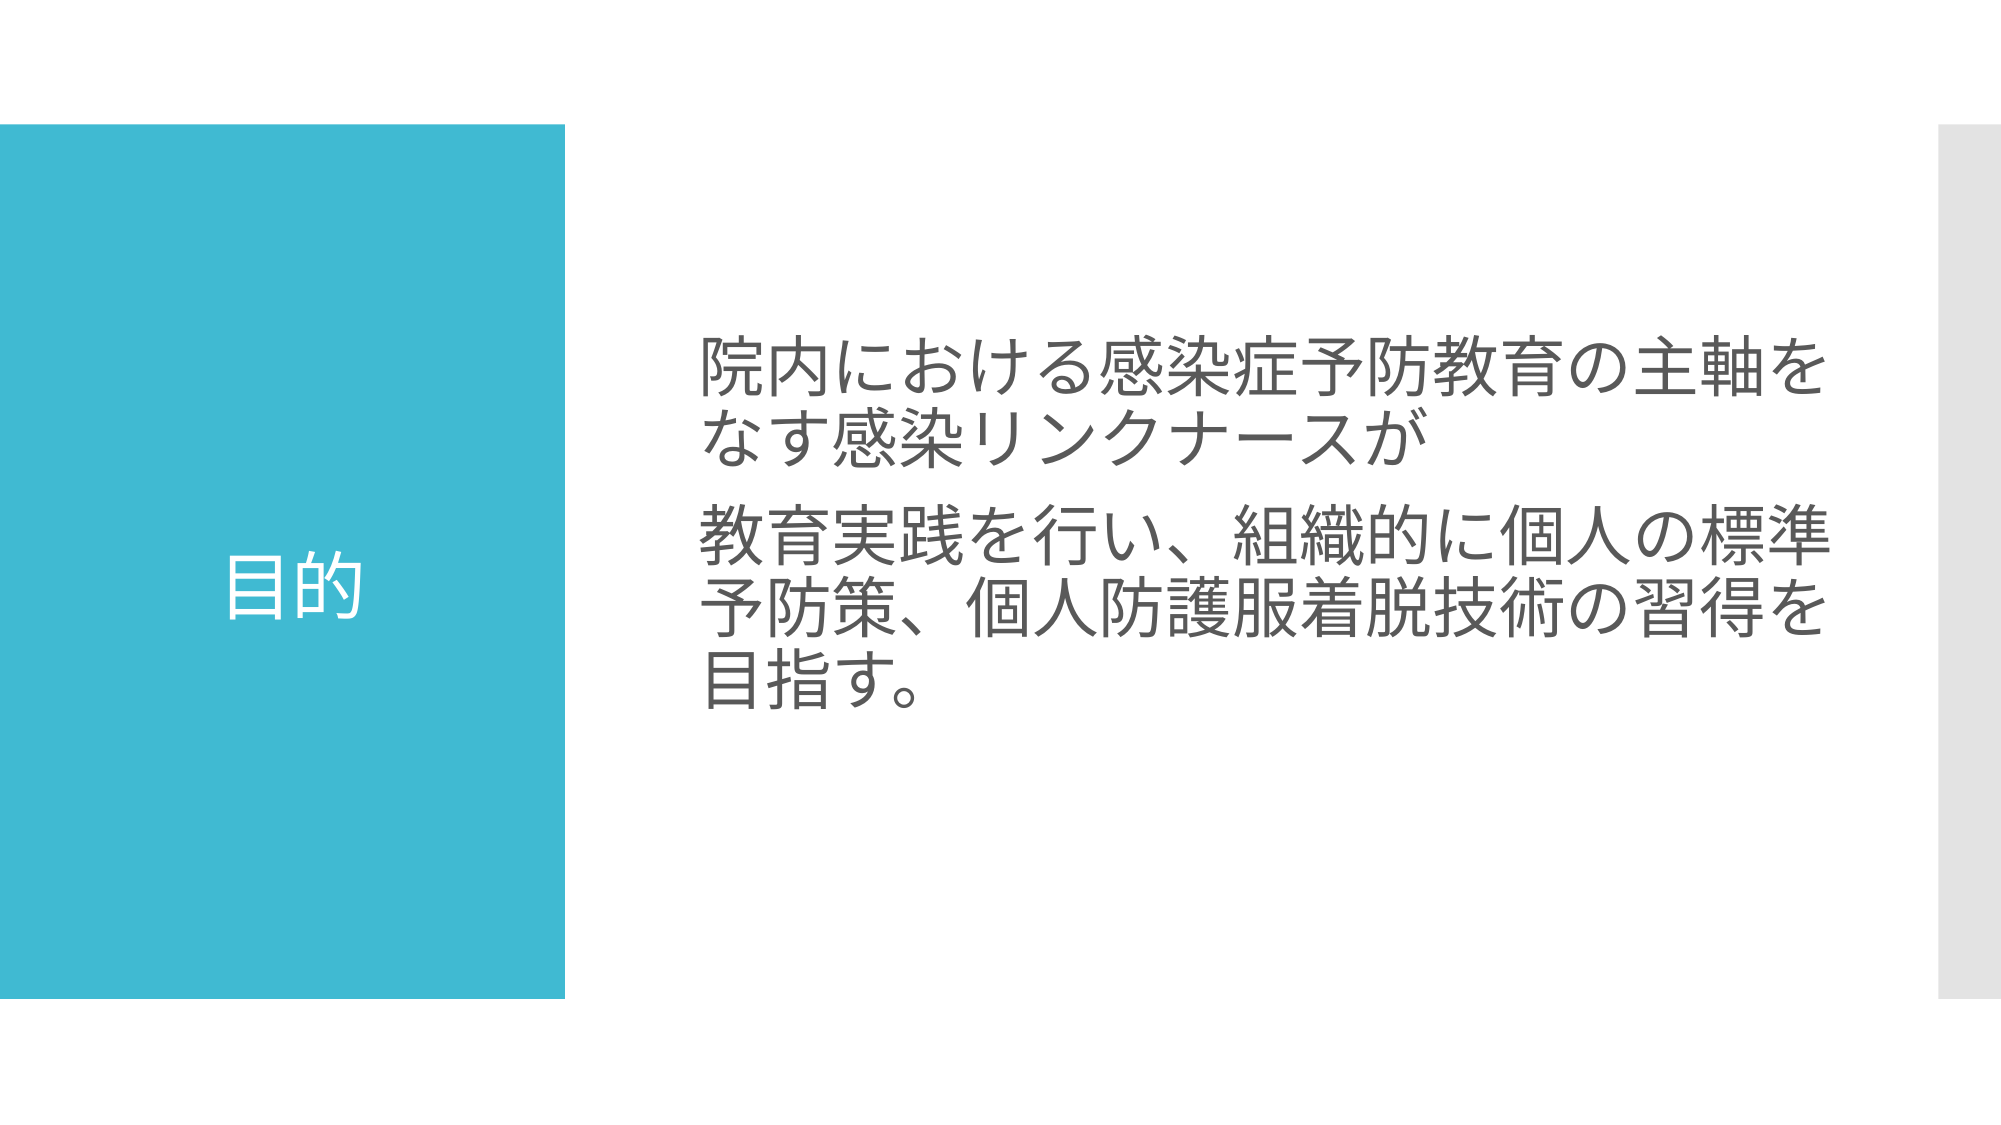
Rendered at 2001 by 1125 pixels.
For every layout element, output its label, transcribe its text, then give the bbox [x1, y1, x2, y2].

list 院内における感染症予防教育の主軸をなす感染リンクナースが 教育実践を行い、組織的に個人の標準予防策、個人防護服着脱技術の習得を目指す。 [683, 141, 1884, 982]
title 目的 [55, 213, 540, 968]
